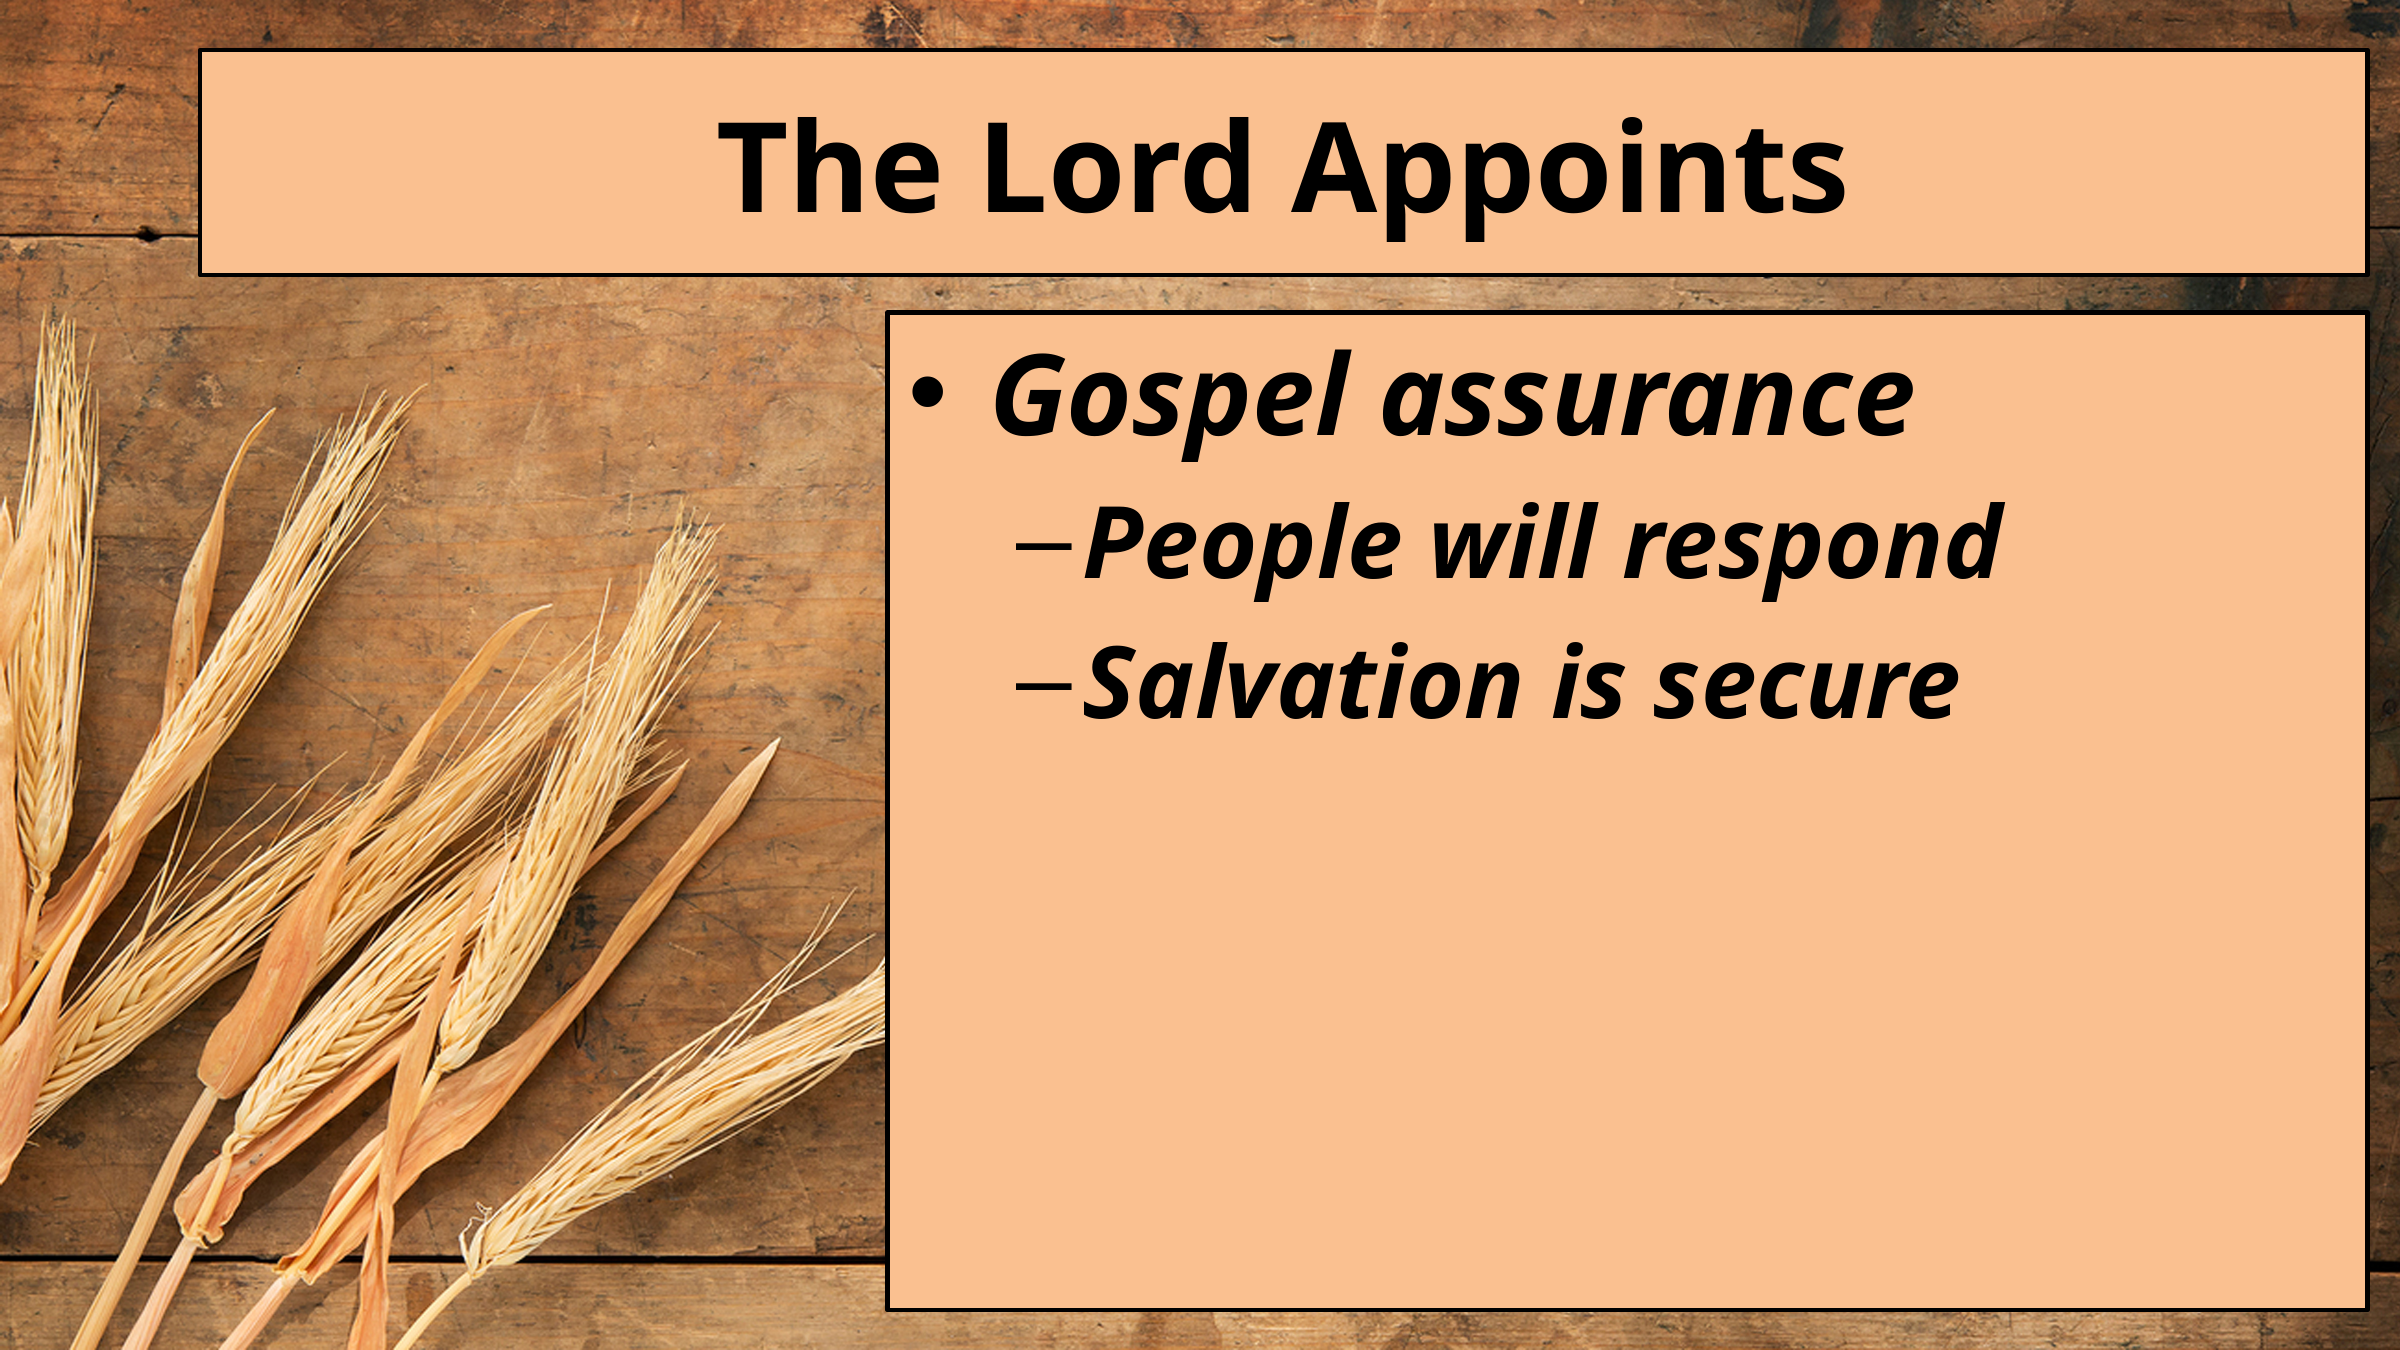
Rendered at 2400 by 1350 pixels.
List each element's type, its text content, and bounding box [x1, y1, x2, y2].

title The Lord Appoints [200, 50, 2368, 275]
picture [0, 0, 2400, 1350]
list Gospel assurance People will respond Salvation is secure [887, 312, 2368, 1310]
